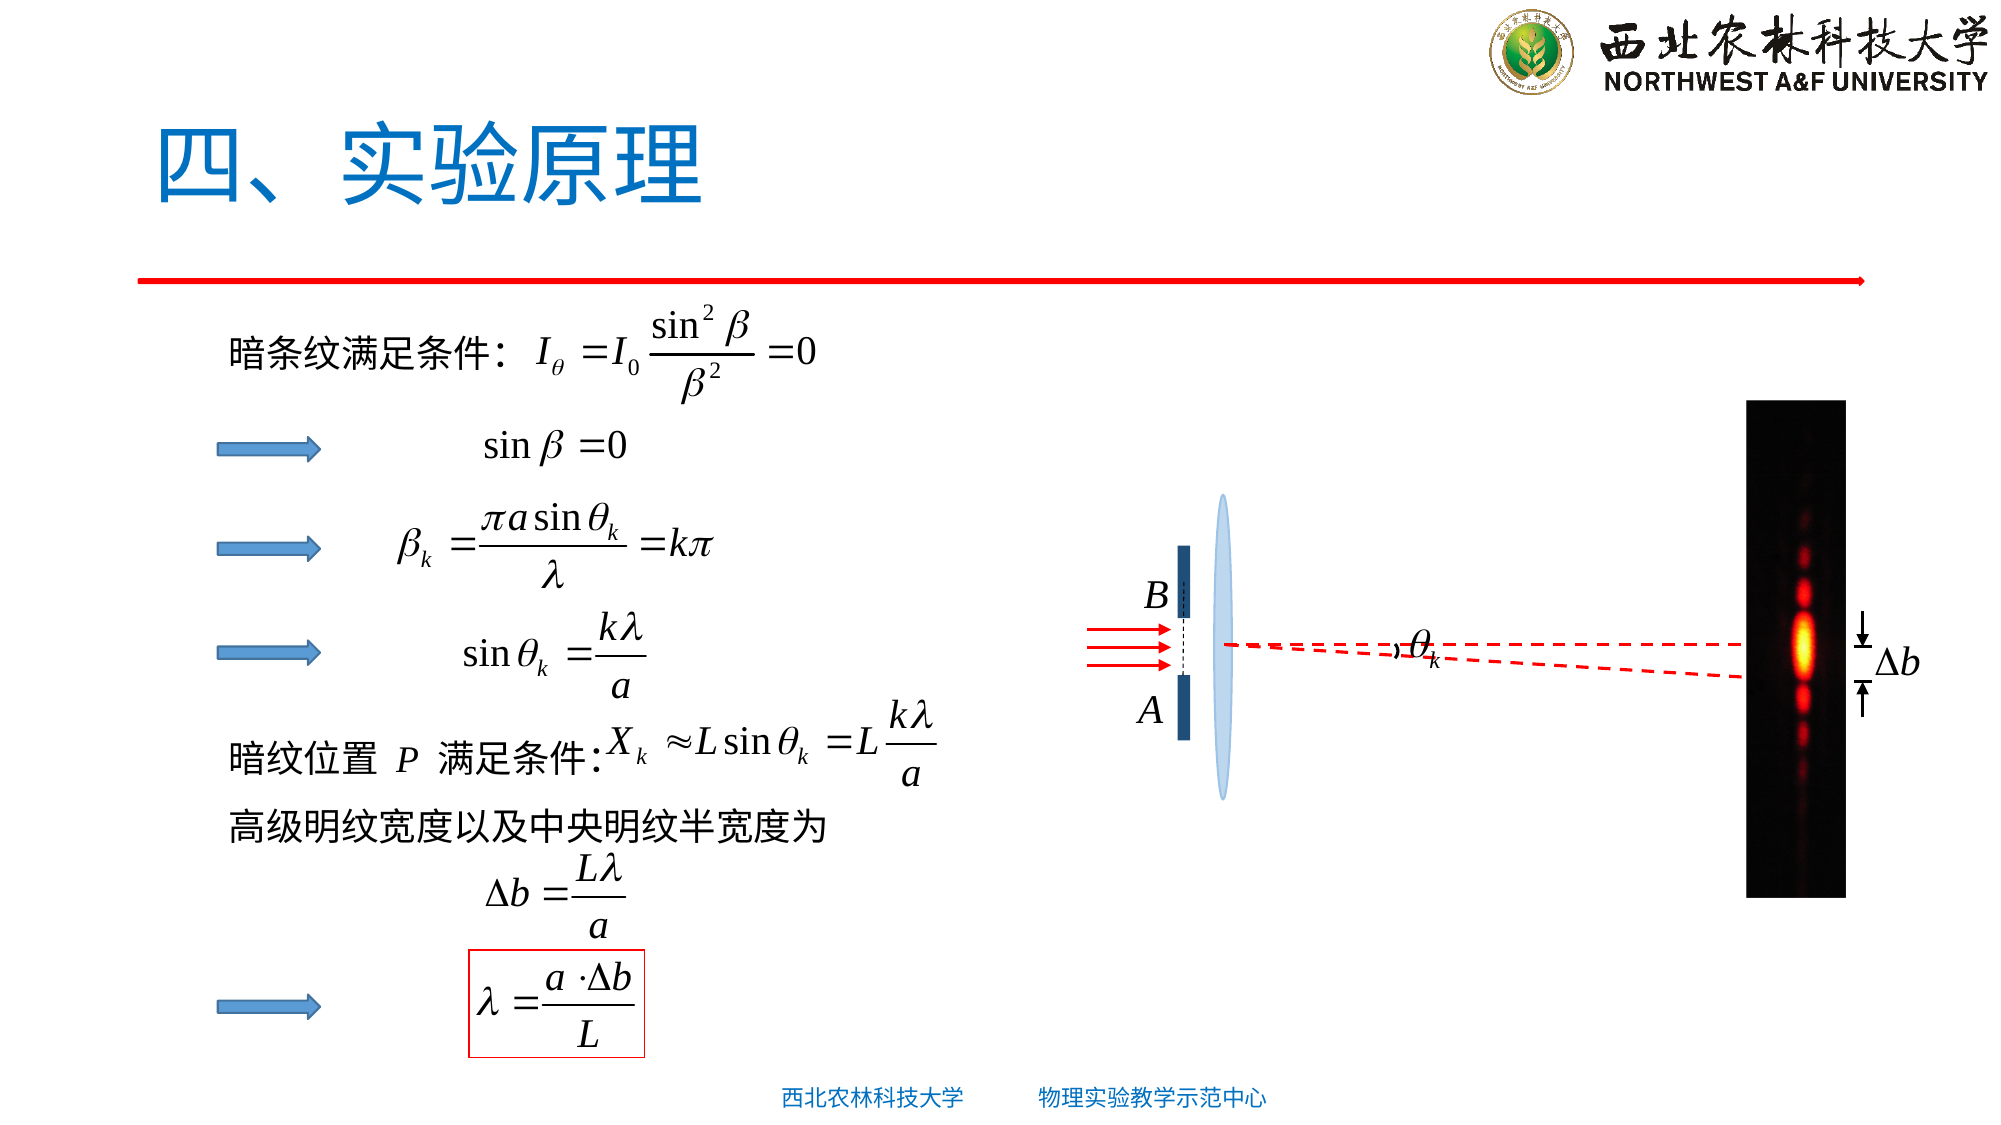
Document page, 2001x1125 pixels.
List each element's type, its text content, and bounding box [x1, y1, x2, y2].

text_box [1867, 637, 1928, 687]
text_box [1226, 644, 1403, 678]
text_box [216, 993, 321, 1020]
picture [1547, 401, 2000, 897]
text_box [389, 491, 725, 598]
text_box [216, 639, 321, 666]
text_box [216, 436, 321, 463]
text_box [1403, 616, 1449, 679]
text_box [469, 950, 644, 1057]
text_box [1213, 493, 1233, 801]
list 暗条纹满足条件： 暗纹位置 P 满足条件： 高级明纹宽度以及中央明纹半宽度为 [138, 299, 989, 1014]
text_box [478, 842, 636, 948]
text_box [597, 689, 946, 795]
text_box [457, 601, 656, 708]
title 四、实验原理 [138, 60, 1864, 278]
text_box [1128, 685, 1170, 730]
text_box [1449, 644, 1744, 678]
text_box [478, 420, 636, 476]
picture [1489, 9, 1988, 95]
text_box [1136, 571, 1178, 616]
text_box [528, 293, 823, 413]
text_box [216, 535, 321, 562]
